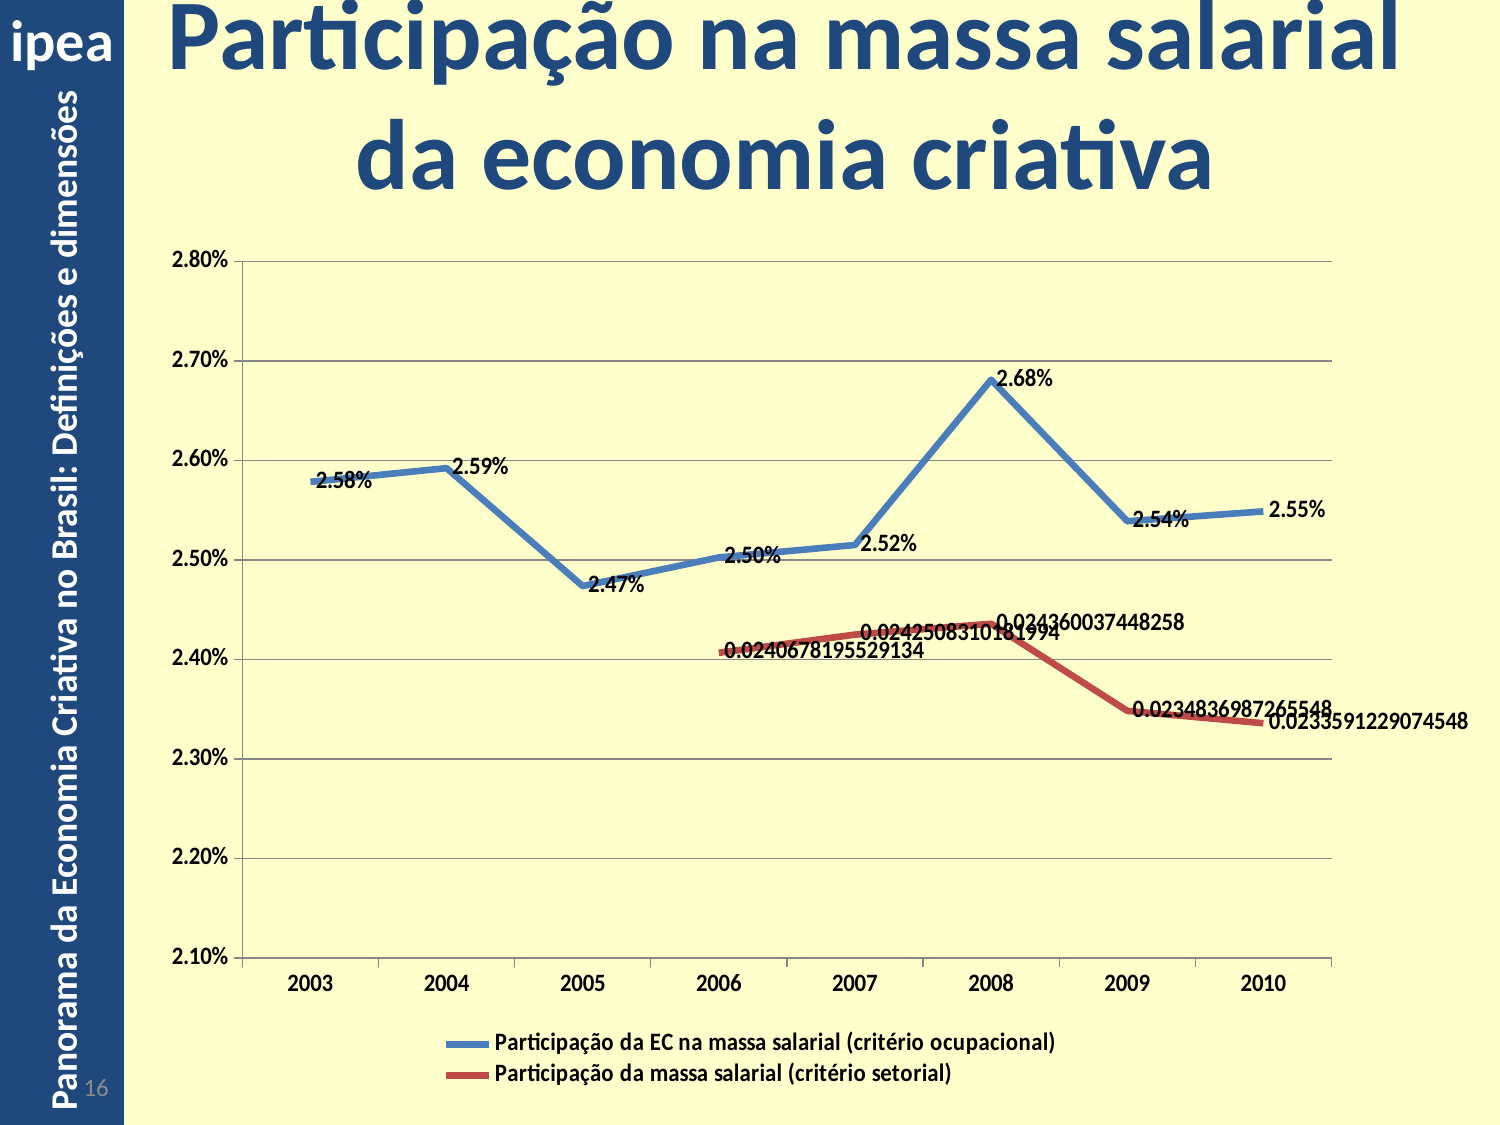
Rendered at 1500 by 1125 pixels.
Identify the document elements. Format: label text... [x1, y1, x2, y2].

slide_number 16 [0, 1046, 124, 1125]
chart [147, 231, 1471, 1095]
title Participação na massa salarial da economia criativa [123, 7, 1447, 173]
